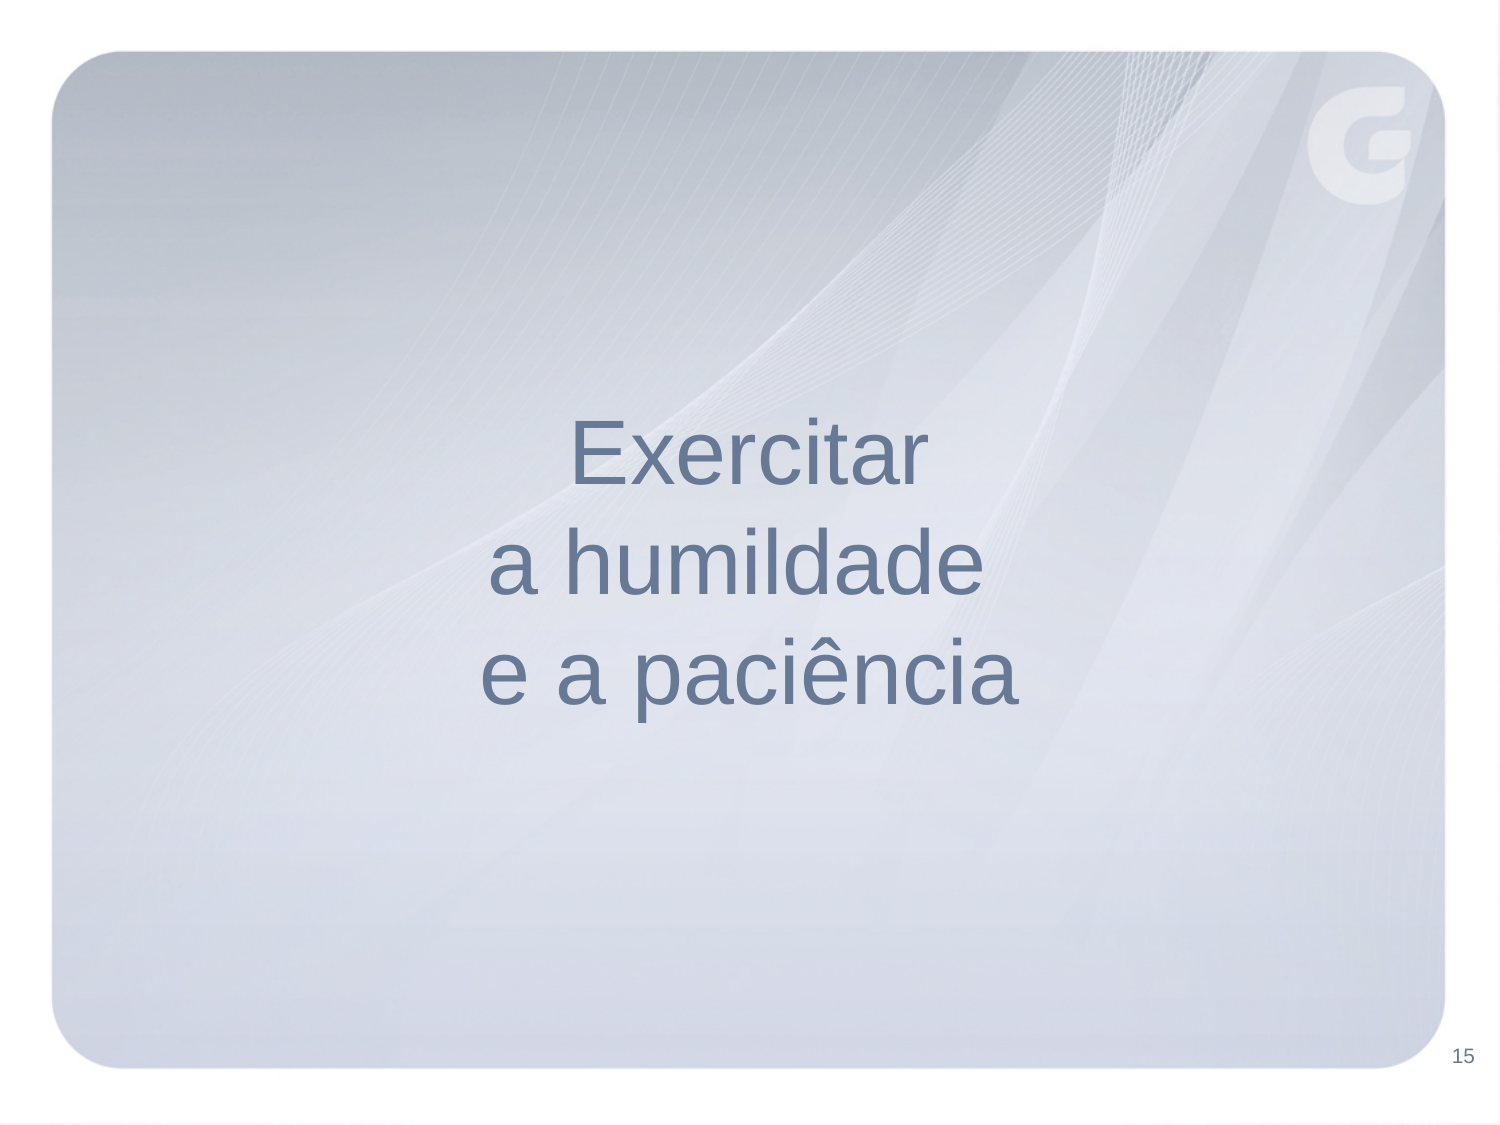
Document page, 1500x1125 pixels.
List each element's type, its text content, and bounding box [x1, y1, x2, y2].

picture [0, 0, 1500, 1125]
slide_number 15 [1139, 1035, 1490, 1114]
list Exercitar a humildade e a paciência [74, 384, 1426, 776]
